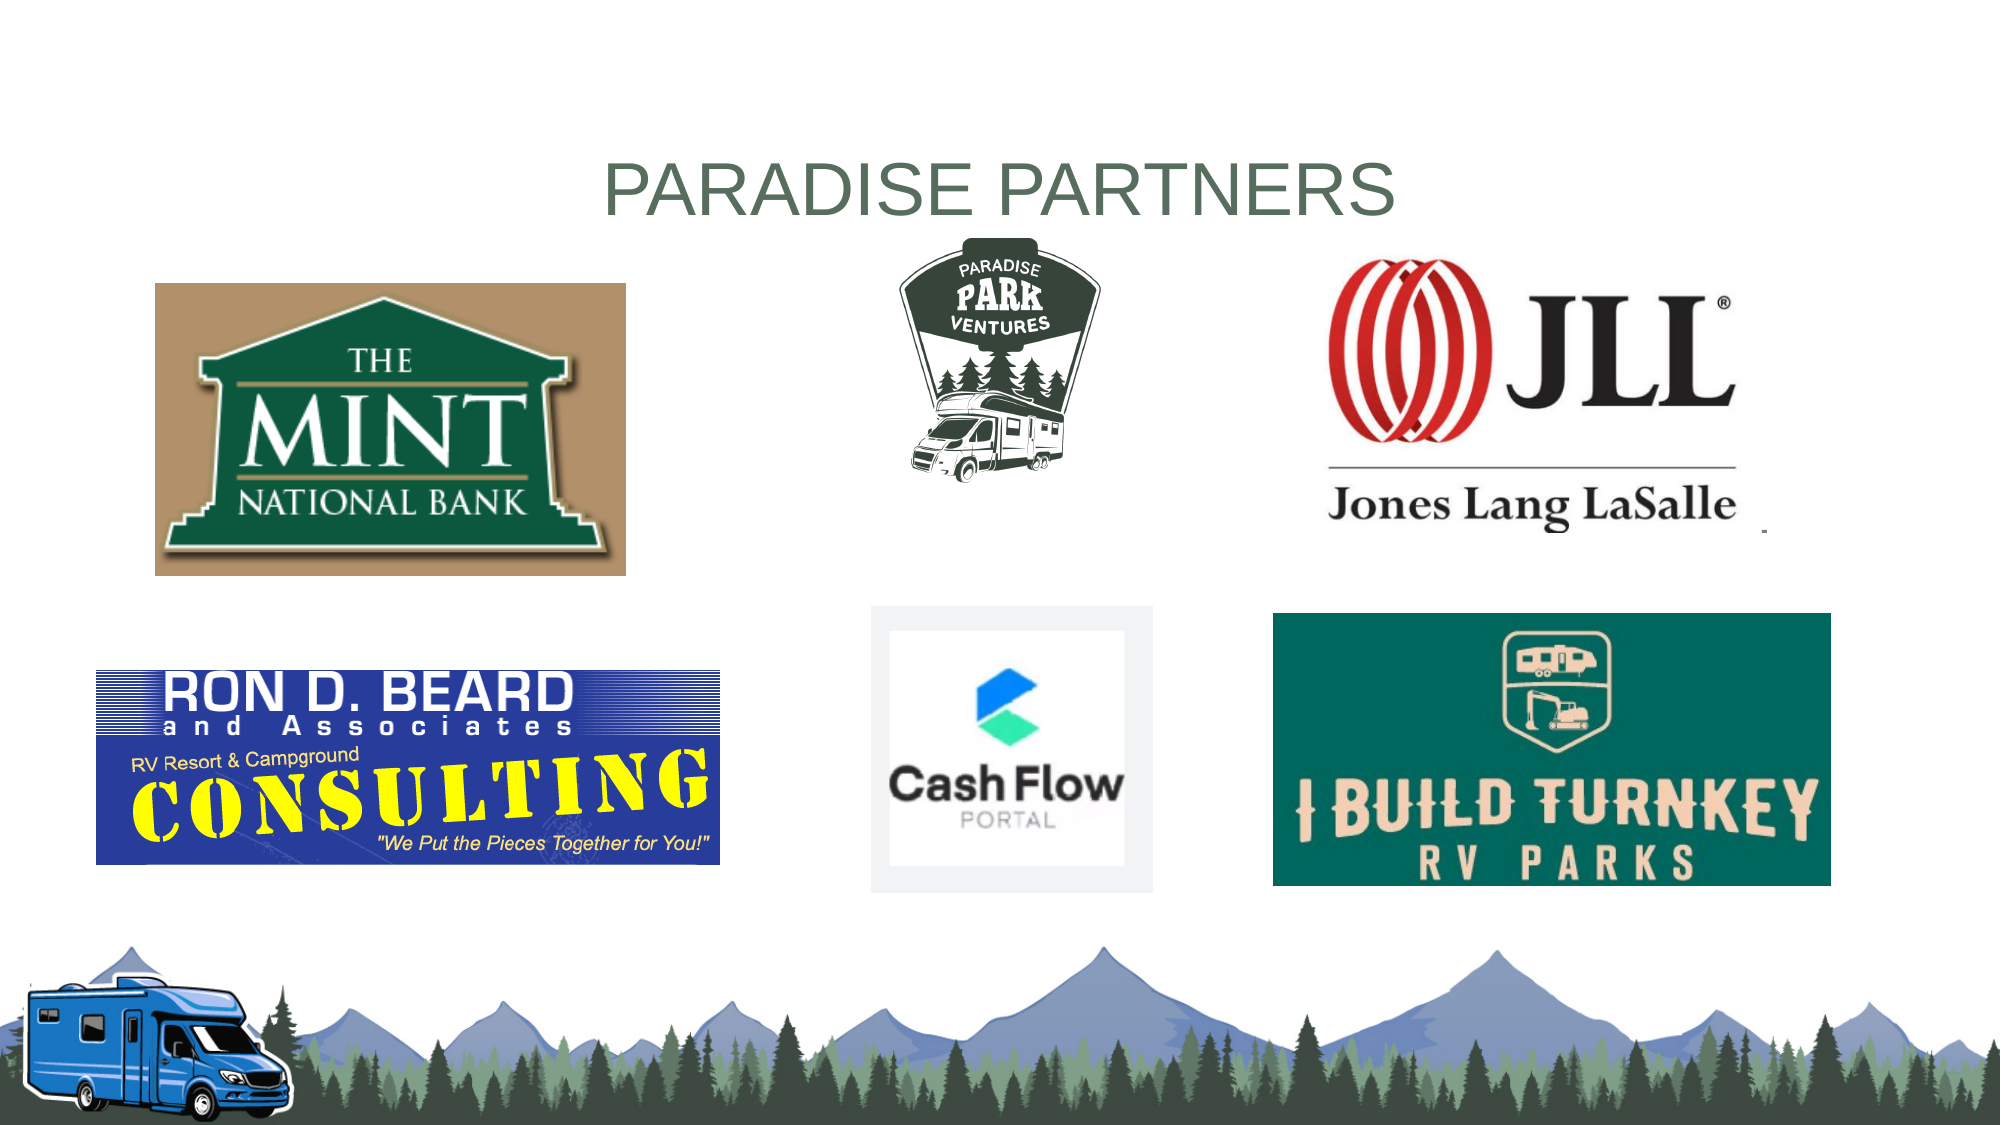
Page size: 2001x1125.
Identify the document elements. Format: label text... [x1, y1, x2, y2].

picture [0, 0, 2000, 1125]
text_box PARADISE PARTNERS [96, 132, 1904, 238]
